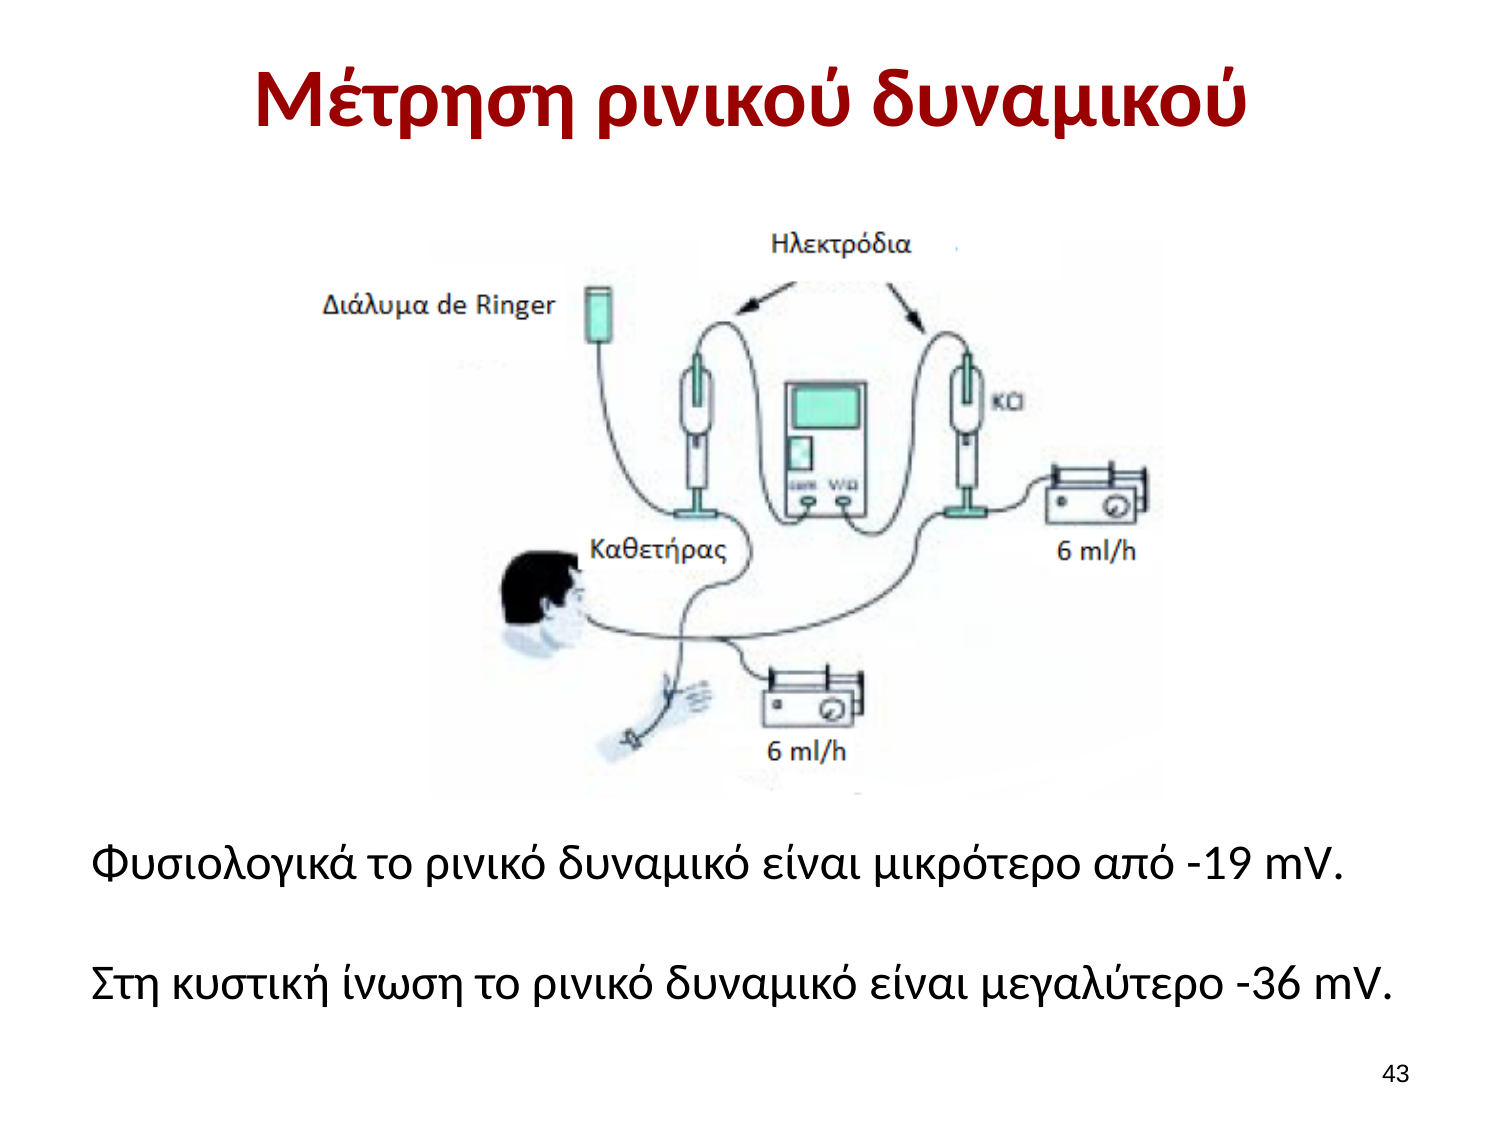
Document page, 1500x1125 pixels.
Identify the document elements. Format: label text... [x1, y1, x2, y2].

picture [297, 196, 1202, 799]
slide_number 42 [1074, 1042, 1425, 1103]
title Μέτρηση ρινικού δυναμικού [76, 19, 1427, 169]
text_box Φυσιολογικά το ρινικό δυναμικό είναι μικρότερο από -19 mV. Στη κυστική ίνωση το ρινικό δυναμικό είναι μεγαλύτερο -36 mV. [76, 822, 1436, 1017]
